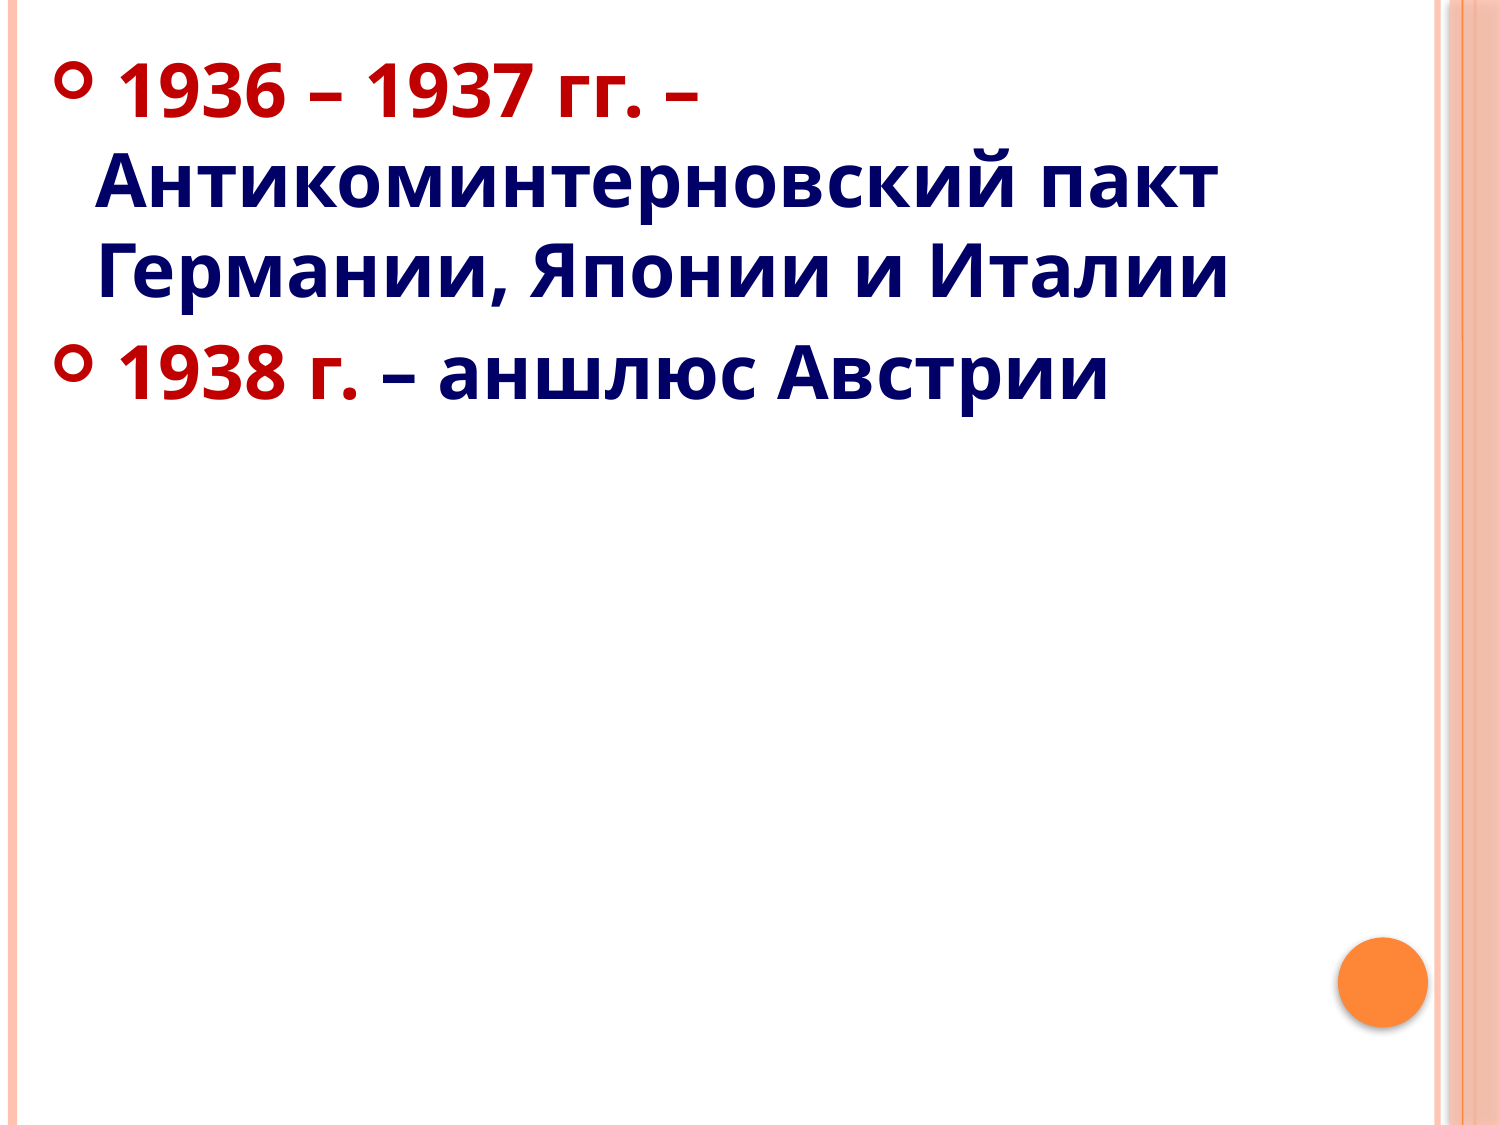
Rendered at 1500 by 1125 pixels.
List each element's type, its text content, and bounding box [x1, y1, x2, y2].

list 1936 – 1937 гг. – Антикоминтерновский пакт Германии, Японии и Италии 1938 г. – аншлюс Австрии [35, 35, 1395, 835]
